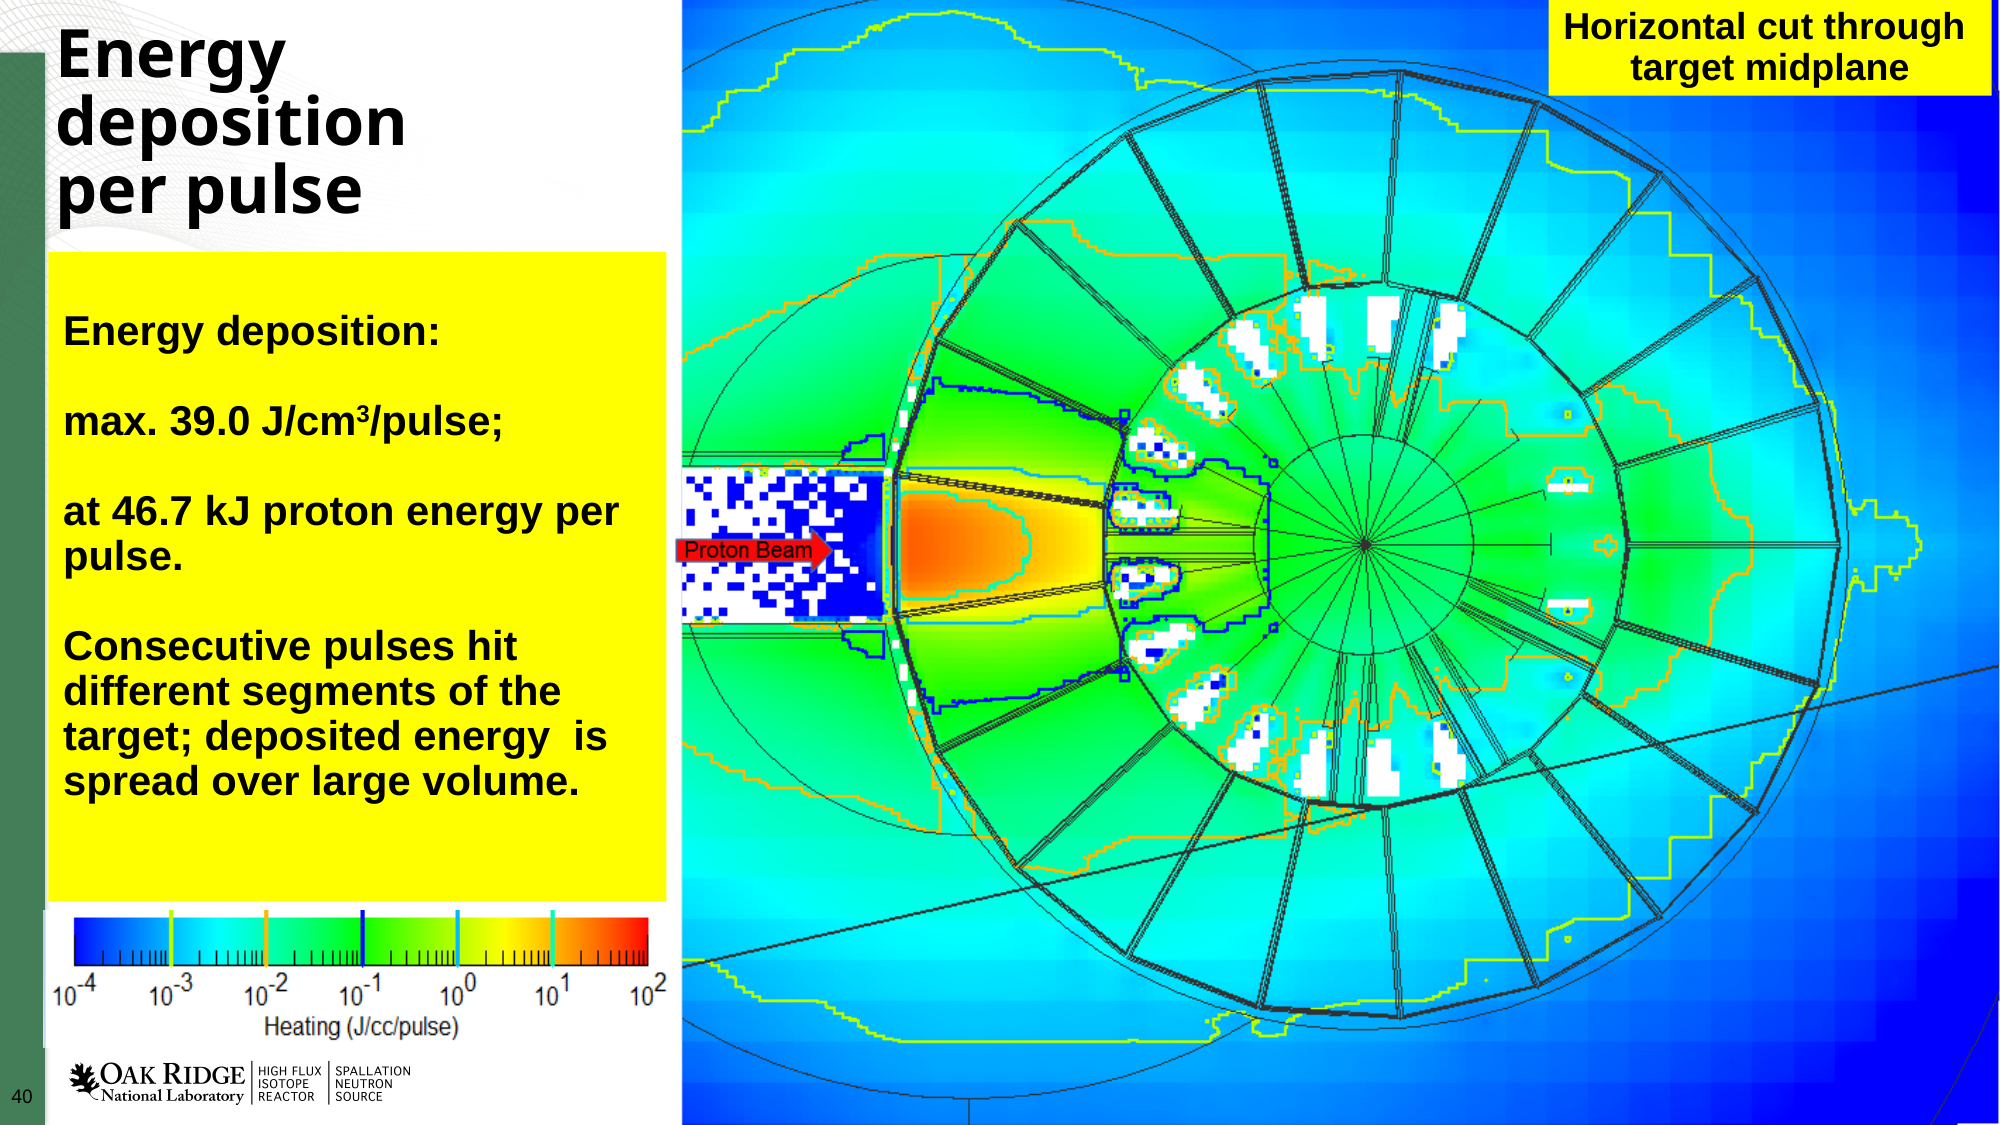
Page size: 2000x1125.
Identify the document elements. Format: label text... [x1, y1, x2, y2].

picture [66, 1058, 413, 1108]
picture [670, 0, 2000, 1125]
picture [43, 909, 677, 1048]
text_box Energy deposition: max. 39.0 J/cm3/pulse; at 46.7 kJ proton energy per pulse. Consecutive pulses hit different segments of the target; deposited energy is spread over large volume. [48, 251, 667, 902]
text_box Energy deposition per pulse [40, 15, 659, 235]
